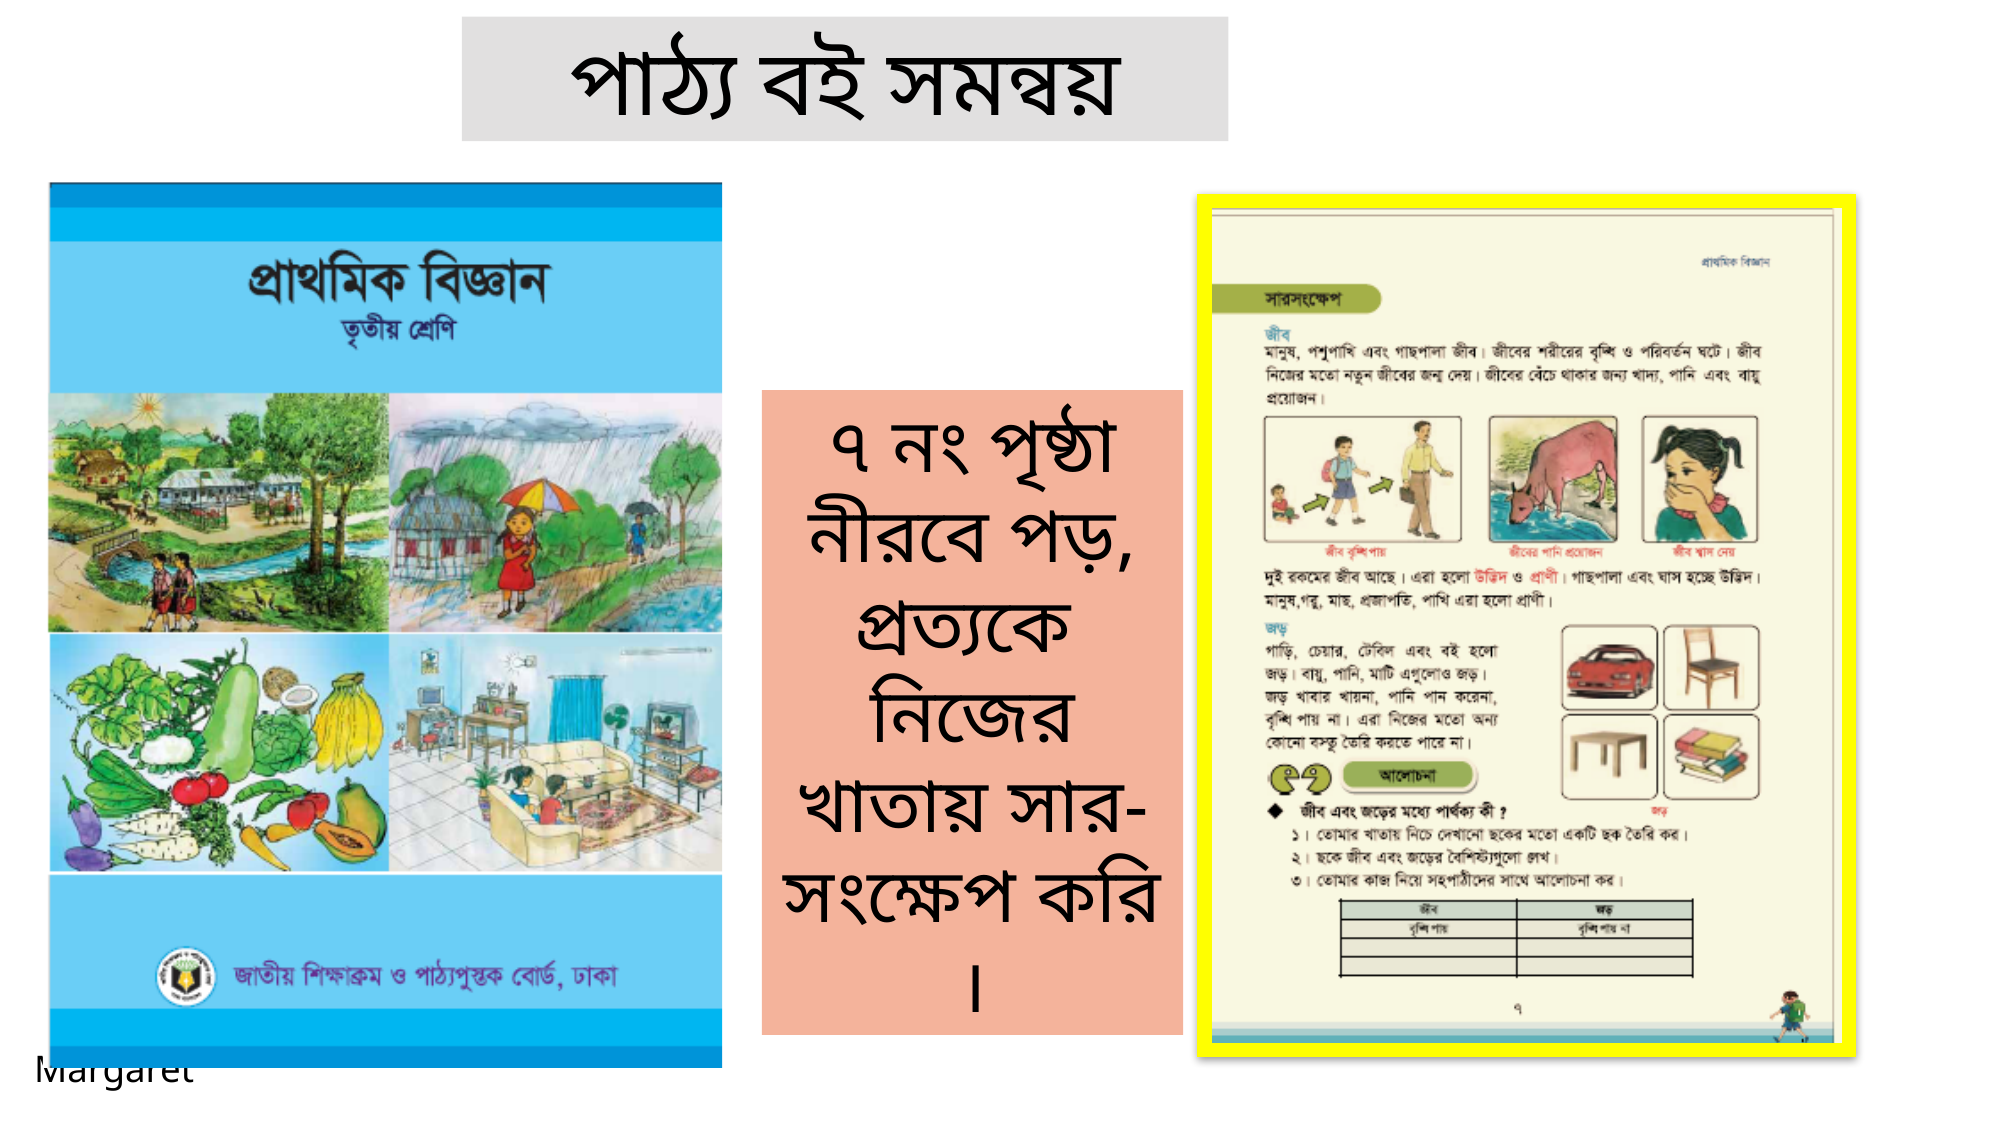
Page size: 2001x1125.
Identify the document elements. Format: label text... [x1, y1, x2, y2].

picture [45, 183, 722, 1067]
text_box পাঠ্য বই সমন্বয় [461, 16, 1229, 142]
picture [1212, 208, 1842, 1043]
text_box ৭ নং পৃষ্ঠা নীরবে পড়, প্রত্যকে নিজের খাতায় সার-সংক্ষেপ করি । [761, 390, 1184, 1035]
subtitle Margaret [19, 1042, 224, 1108]
